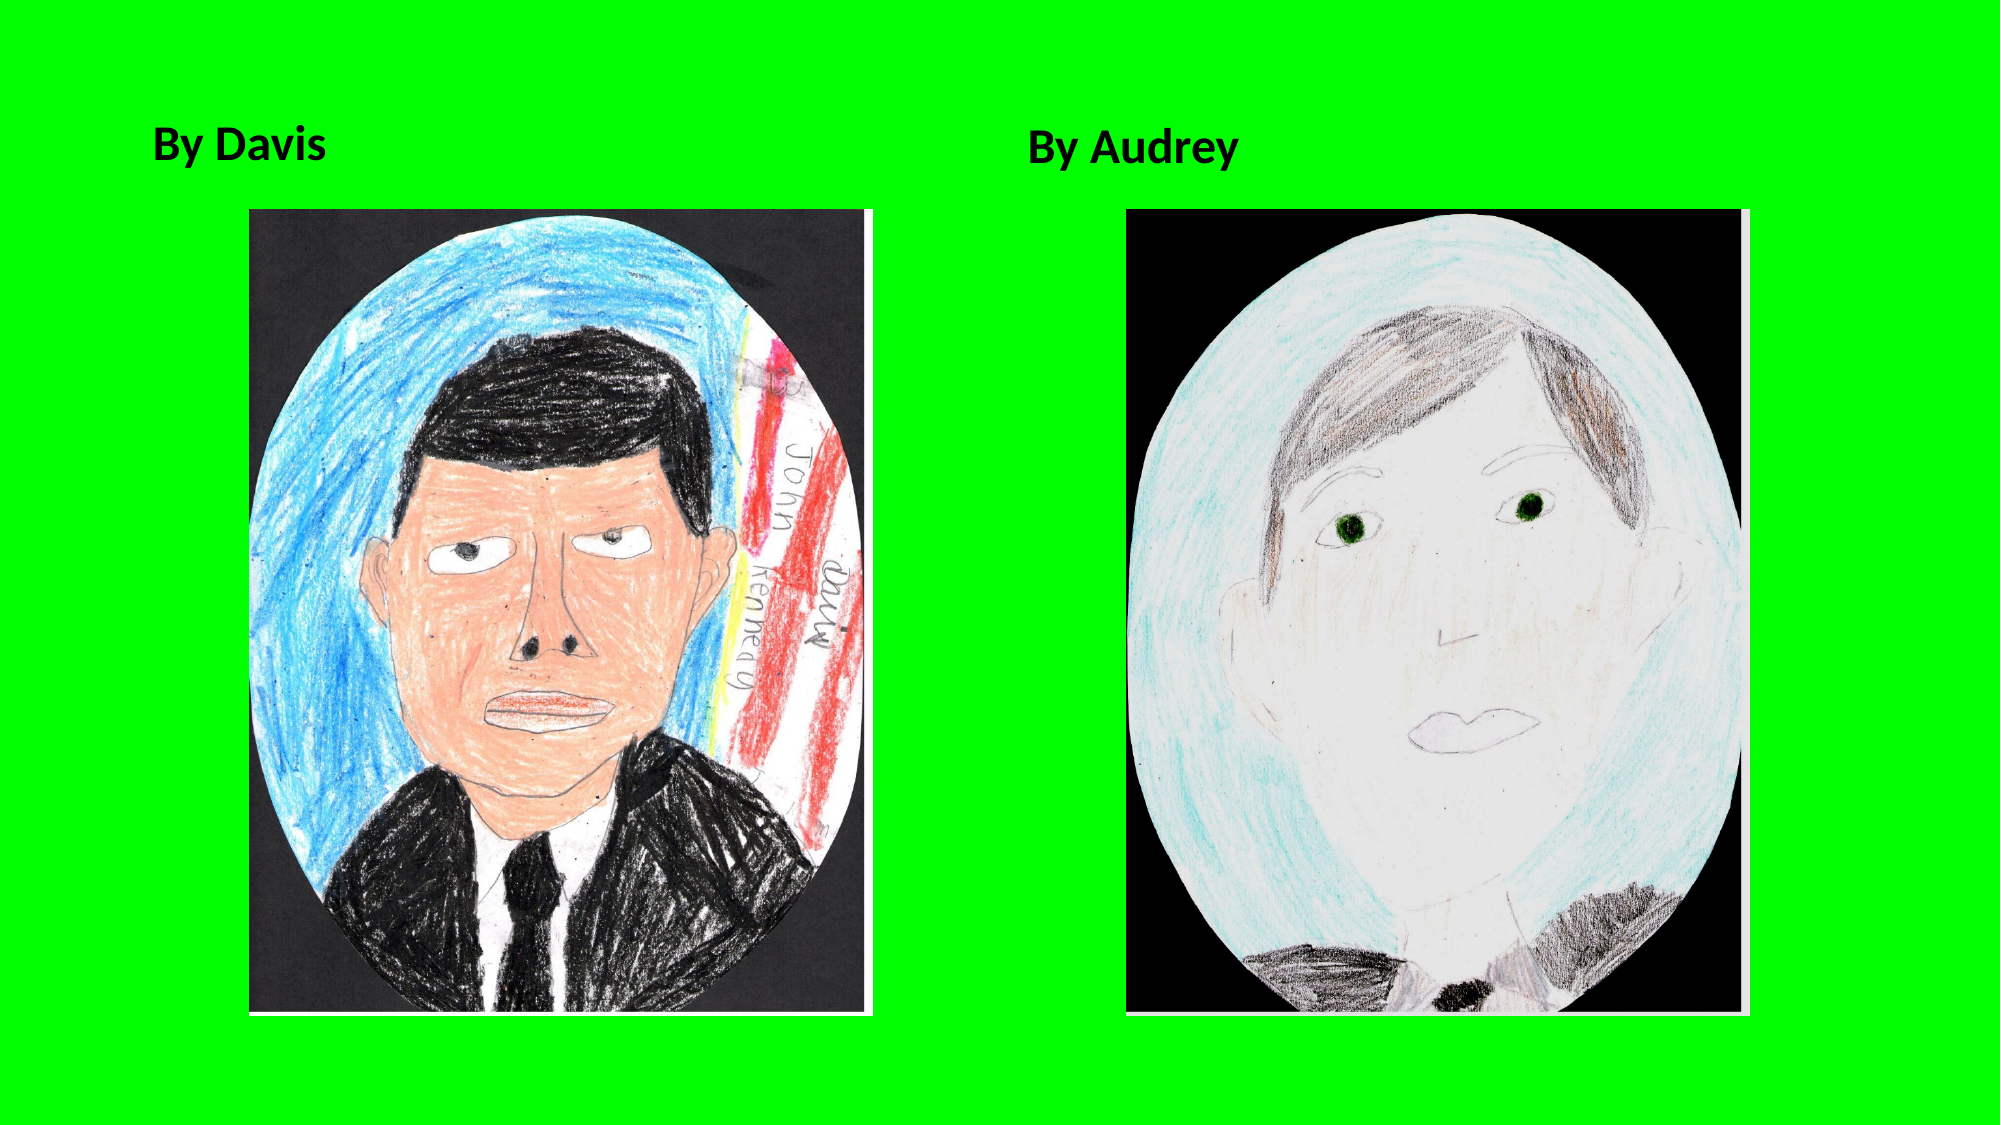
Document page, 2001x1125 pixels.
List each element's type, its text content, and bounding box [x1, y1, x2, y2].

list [249, 209, 873, 1016]
list By Davis [137, 43, 984, 179]
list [1126, 209, 1750, 1016]
list By Audrey [1012, 46, 1863, 182]
